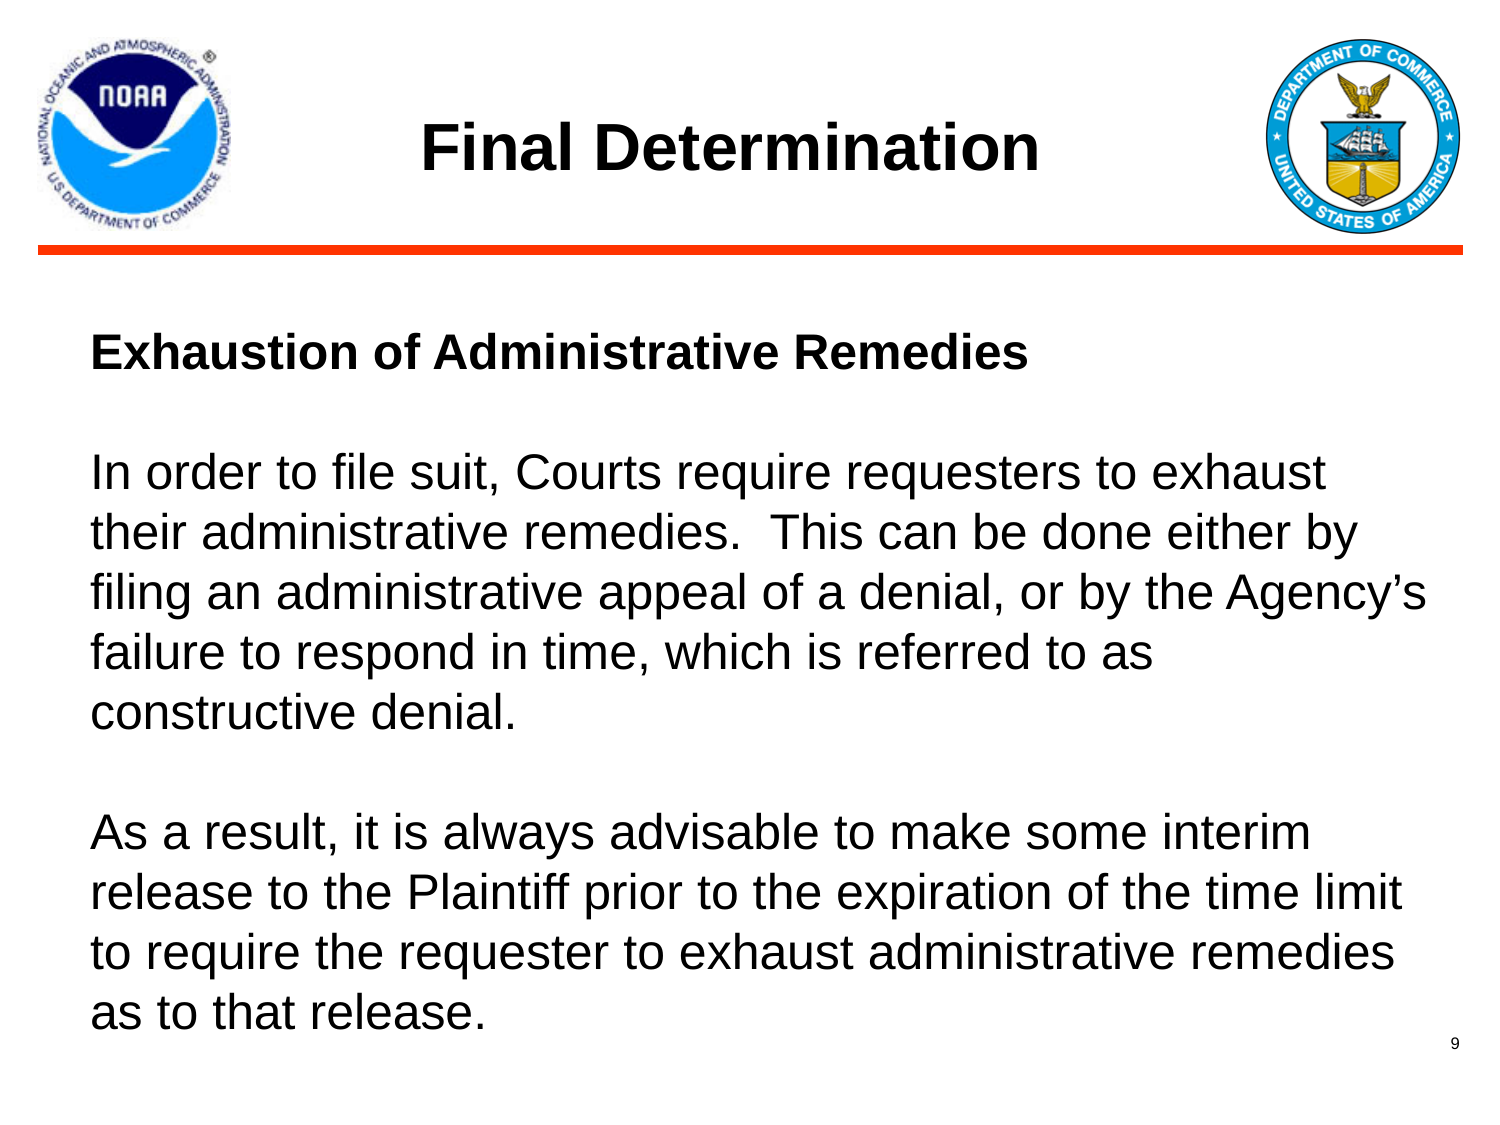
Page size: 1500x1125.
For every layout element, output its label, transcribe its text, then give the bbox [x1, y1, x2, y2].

picture [1262, 37, 1463, 237]
list Exhaustion of Administrative Remedies In order to file suit, Courts require requesters to exhaust their administrative remedies. This can be done either by filing an administrative appeal of a denial, or by the Agency’s failure to respond in time, which is referred to as constructive denial. As a result, it is always advisable to make some interim release to the Plaintiff prior to the expiration of the time limit to require the requester to exhaust administrative remedies as to that release. [75, 312, 1450, 888]
text_box 9 [1162, 1024, 1475, 1100]
title Final Determination [249, 50, 1213, 238]
picture [37, 37, 231, 231]
